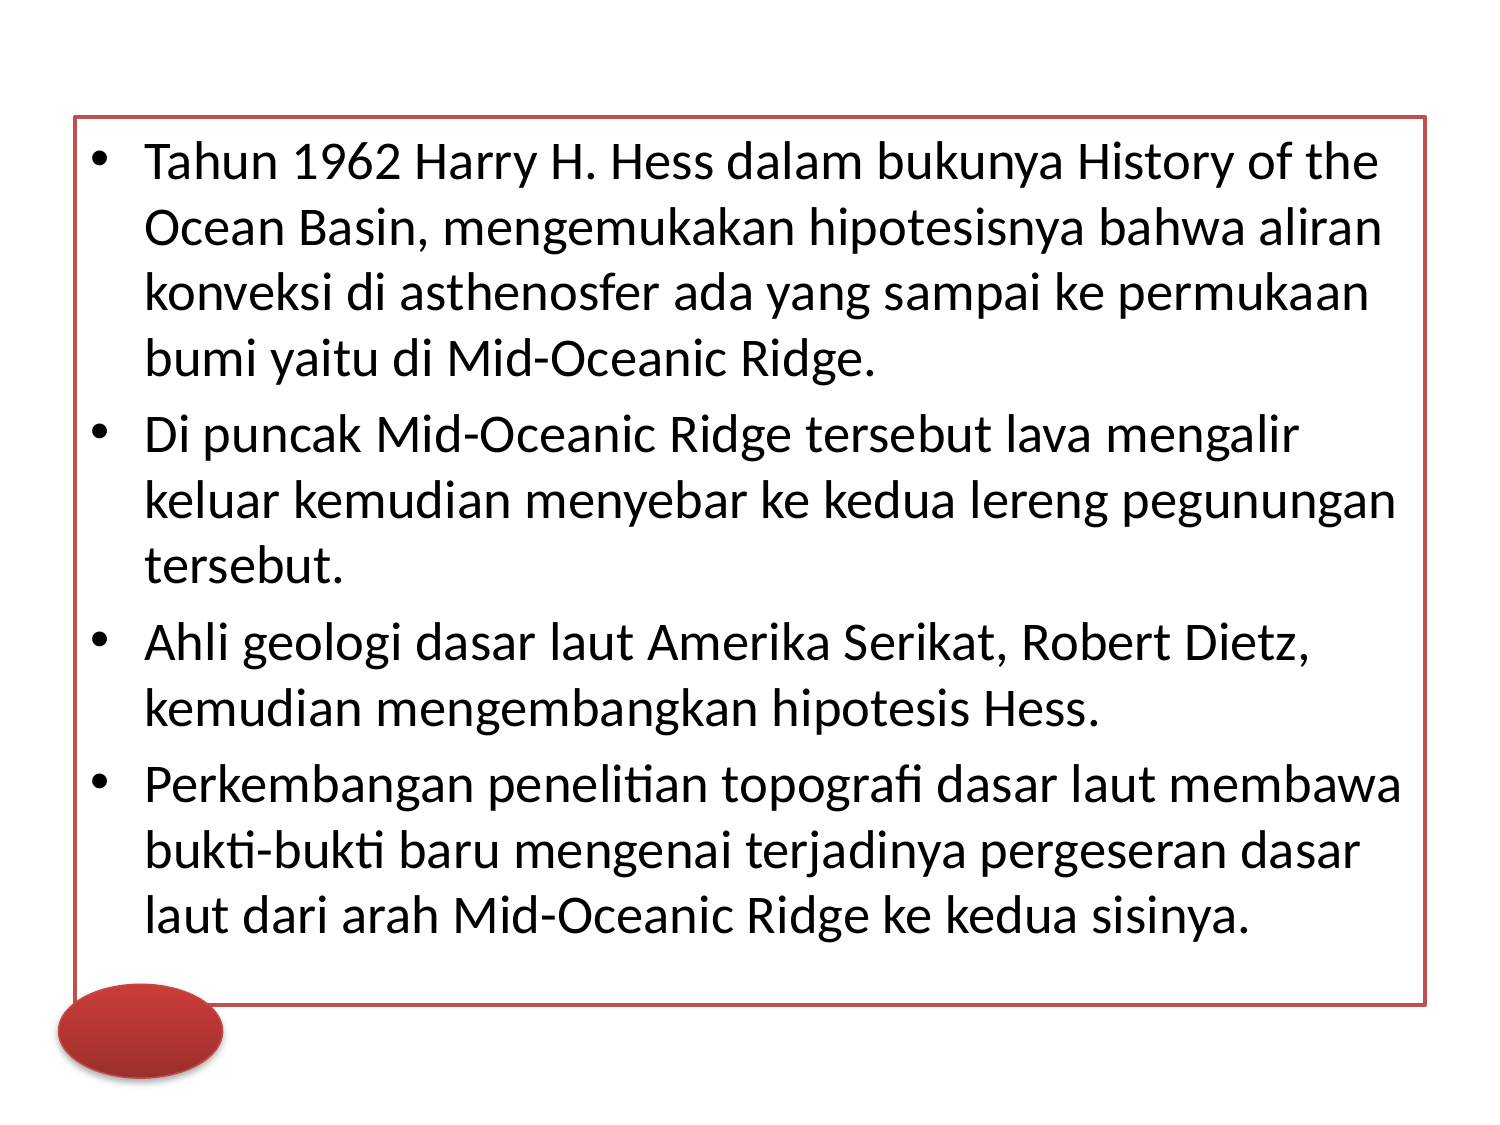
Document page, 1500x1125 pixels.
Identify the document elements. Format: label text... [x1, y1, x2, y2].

text_box [57, 983, 224, 1079]
list Tahun 1962 Harry H. Hess dalam bukunya History of the Ocean Basin, mengemukakan hipotesisnya bahwa aliran konveksi di asthenosfer ada yang sampai ke permukaan bumi yaitu di Mid-Oceanic Ridge. Di puncak Mid-Oceanic Ridge tersebut lava mengalir keluar kemudian menyebar ke kedua lereng pegunungan tersebut. Ahli geologi dasar laut Amerika Serikat, Robert Dietz, kemudian mengembangkan hipotesis Hess. Perkembangan penelitian topografi dasar laut membawa bukti-bukti baru mengenai terjadinya pergeseran dasar laut dari arah Mid-Oceanic Ridge ke kedua sisinya. [73, 115, 1427, 1007]
